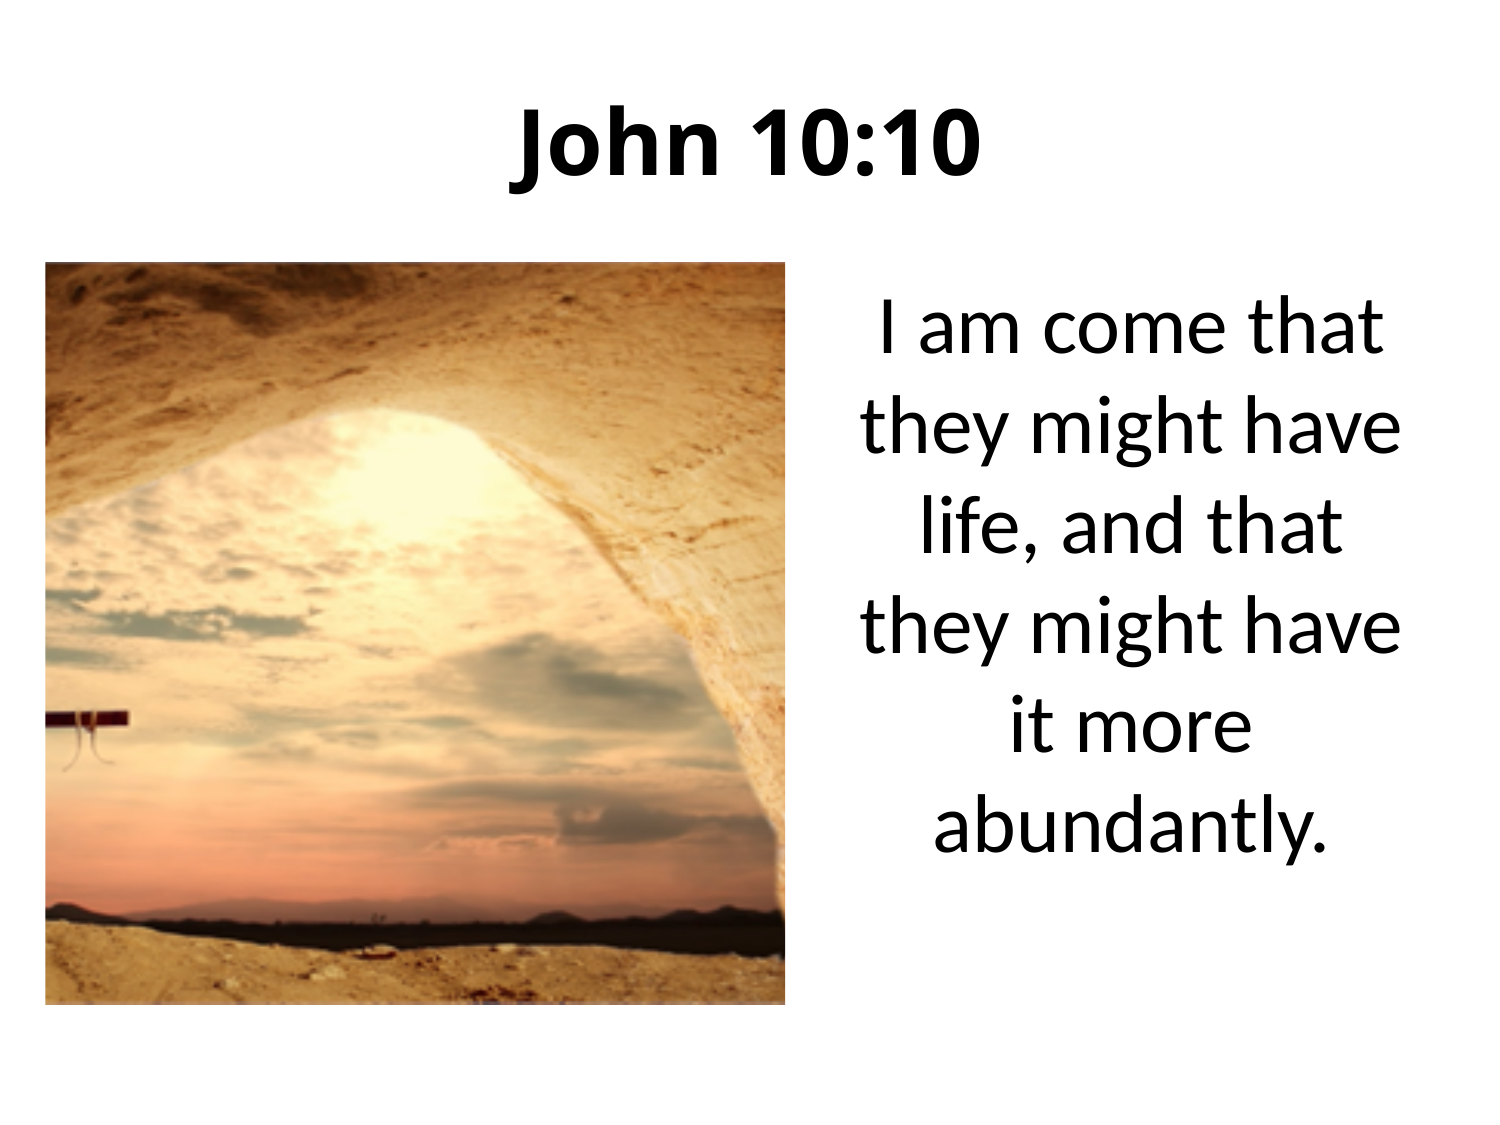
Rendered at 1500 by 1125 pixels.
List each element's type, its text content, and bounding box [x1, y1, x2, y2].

title John 10:10 [75, 45, 1425, 233]
list I am come that they might have life, and that they might have it more abundantly. [838, 262, 1425, 1066]
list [45, 262, 786, 1006]
